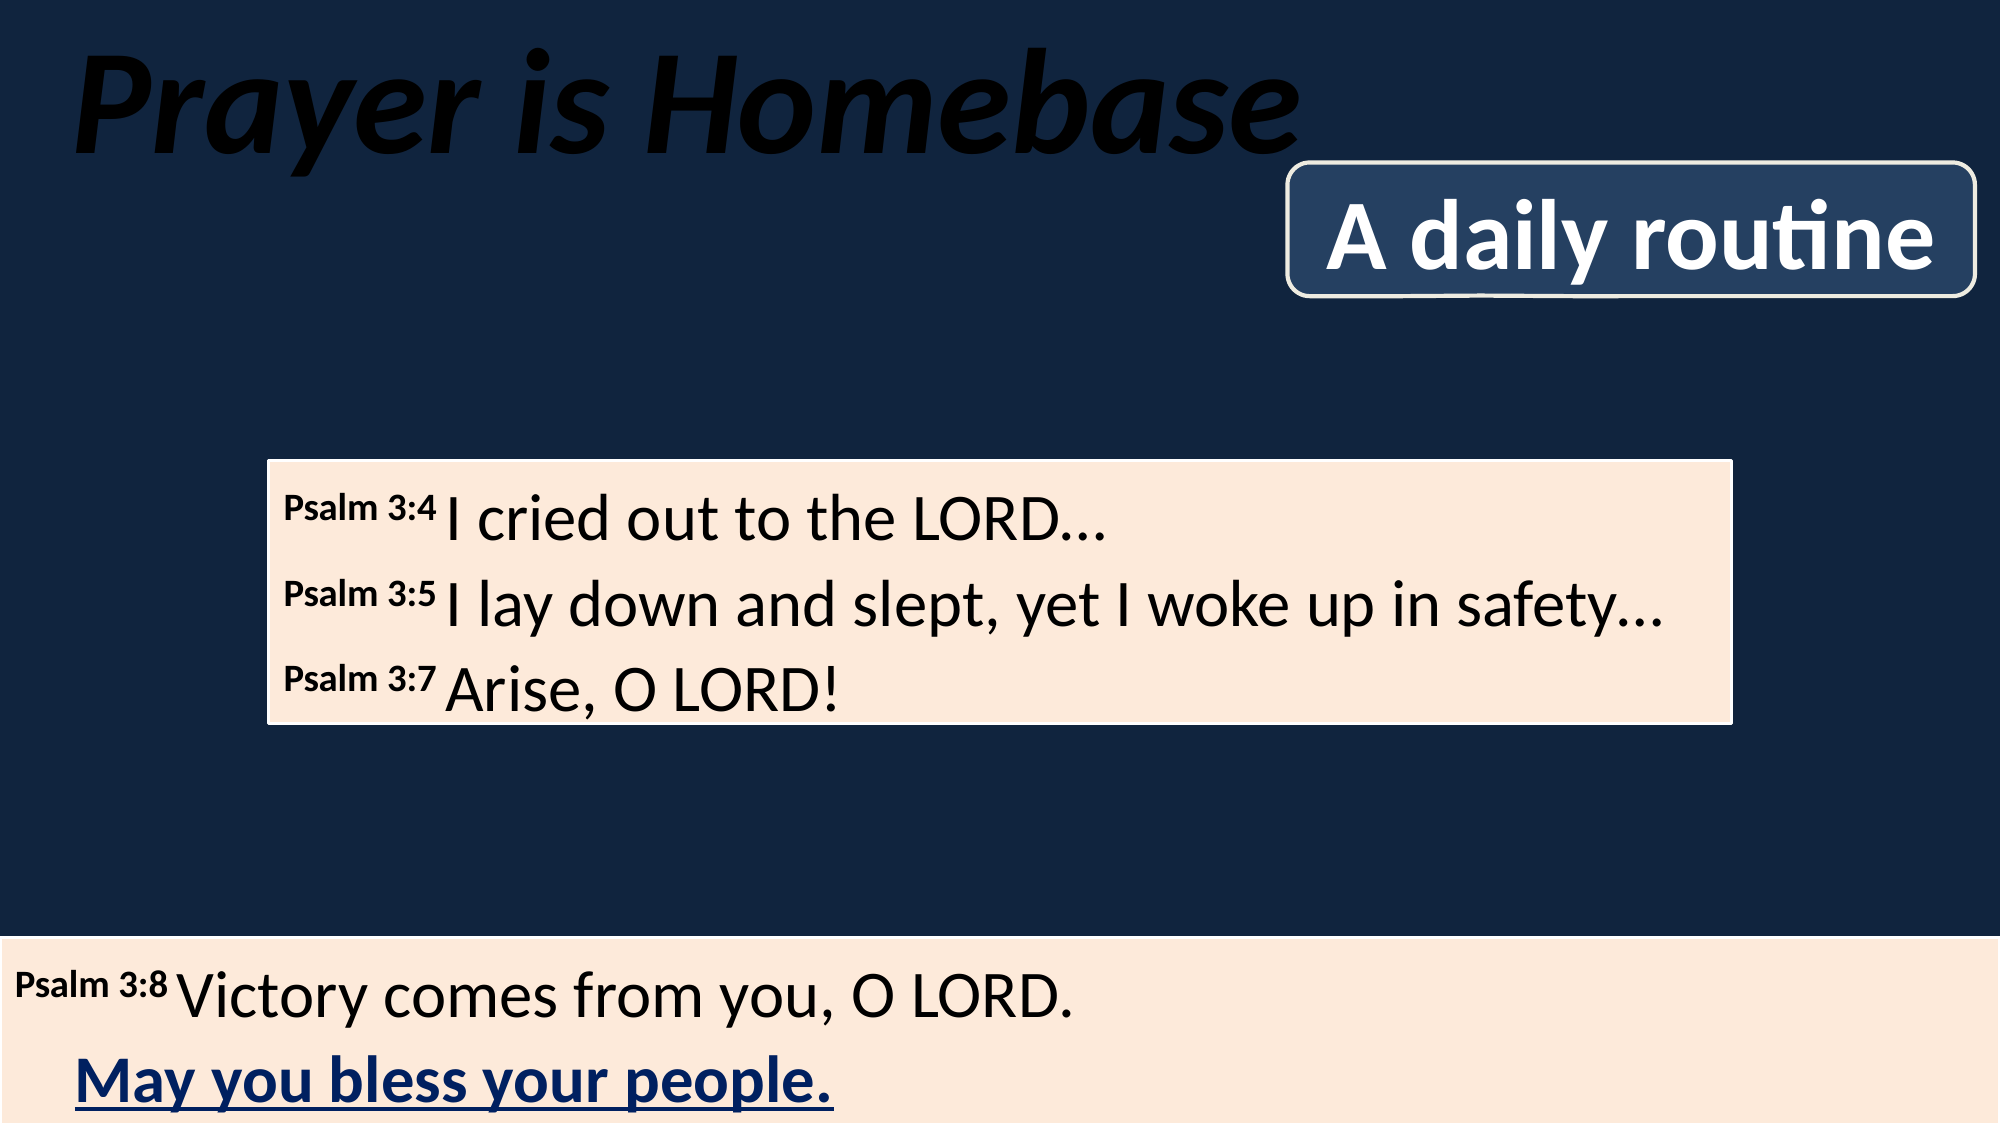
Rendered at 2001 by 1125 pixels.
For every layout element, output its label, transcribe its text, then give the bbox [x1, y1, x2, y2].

text_box Prayer is Homebase [0, 0, 1375, 188]
text_box Psalm 3:4 I cried out to the Lord… Psalm 3:5 I lay down and slept, yet I woke up in safety… Psalm 3:7 Arise, O Lord! [267, 459, 1733, 725]
text_box A daily routine [1285, 160, 1978, 299]
text_box Psalm 3:8 Victory comes from you, O Lord. May you bless your people. [0, 935, 2000, 1125]
